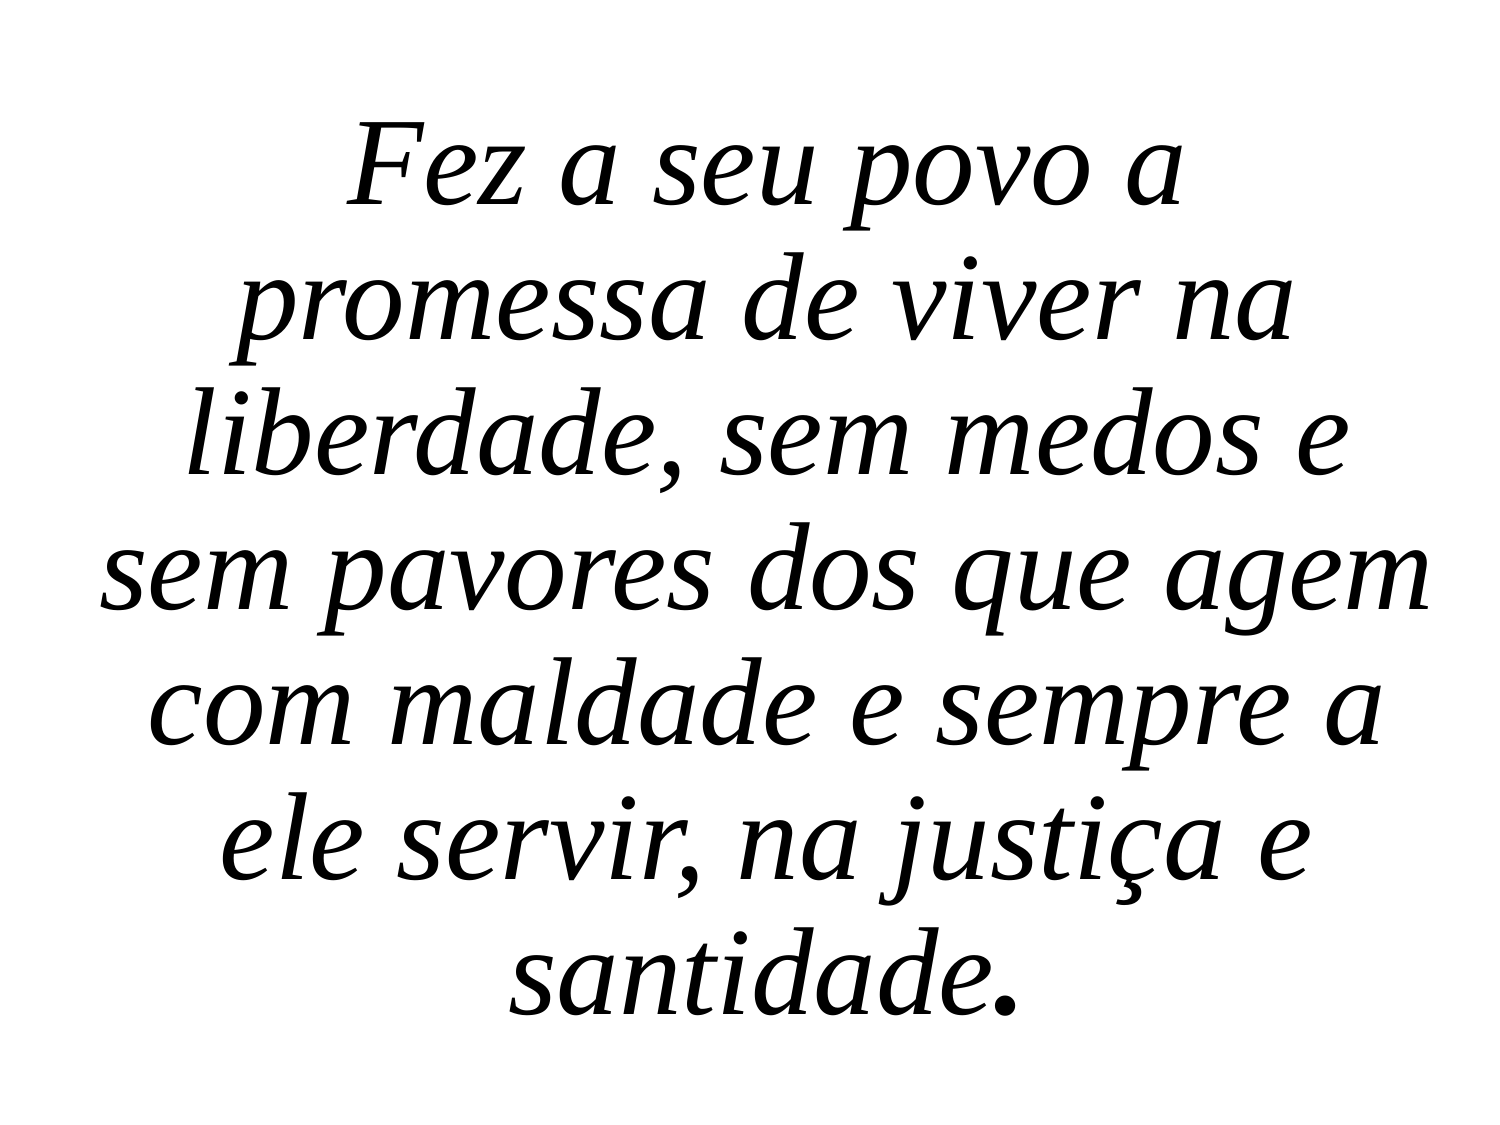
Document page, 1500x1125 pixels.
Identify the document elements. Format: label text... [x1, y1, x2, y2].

list Fez a seu povo a promessa de viver na liberdade, sem medos e sem pavores dos que agem com maldade e sempre a ele servir, na justiça e santidade. [83, 53, 1451, 1085]
